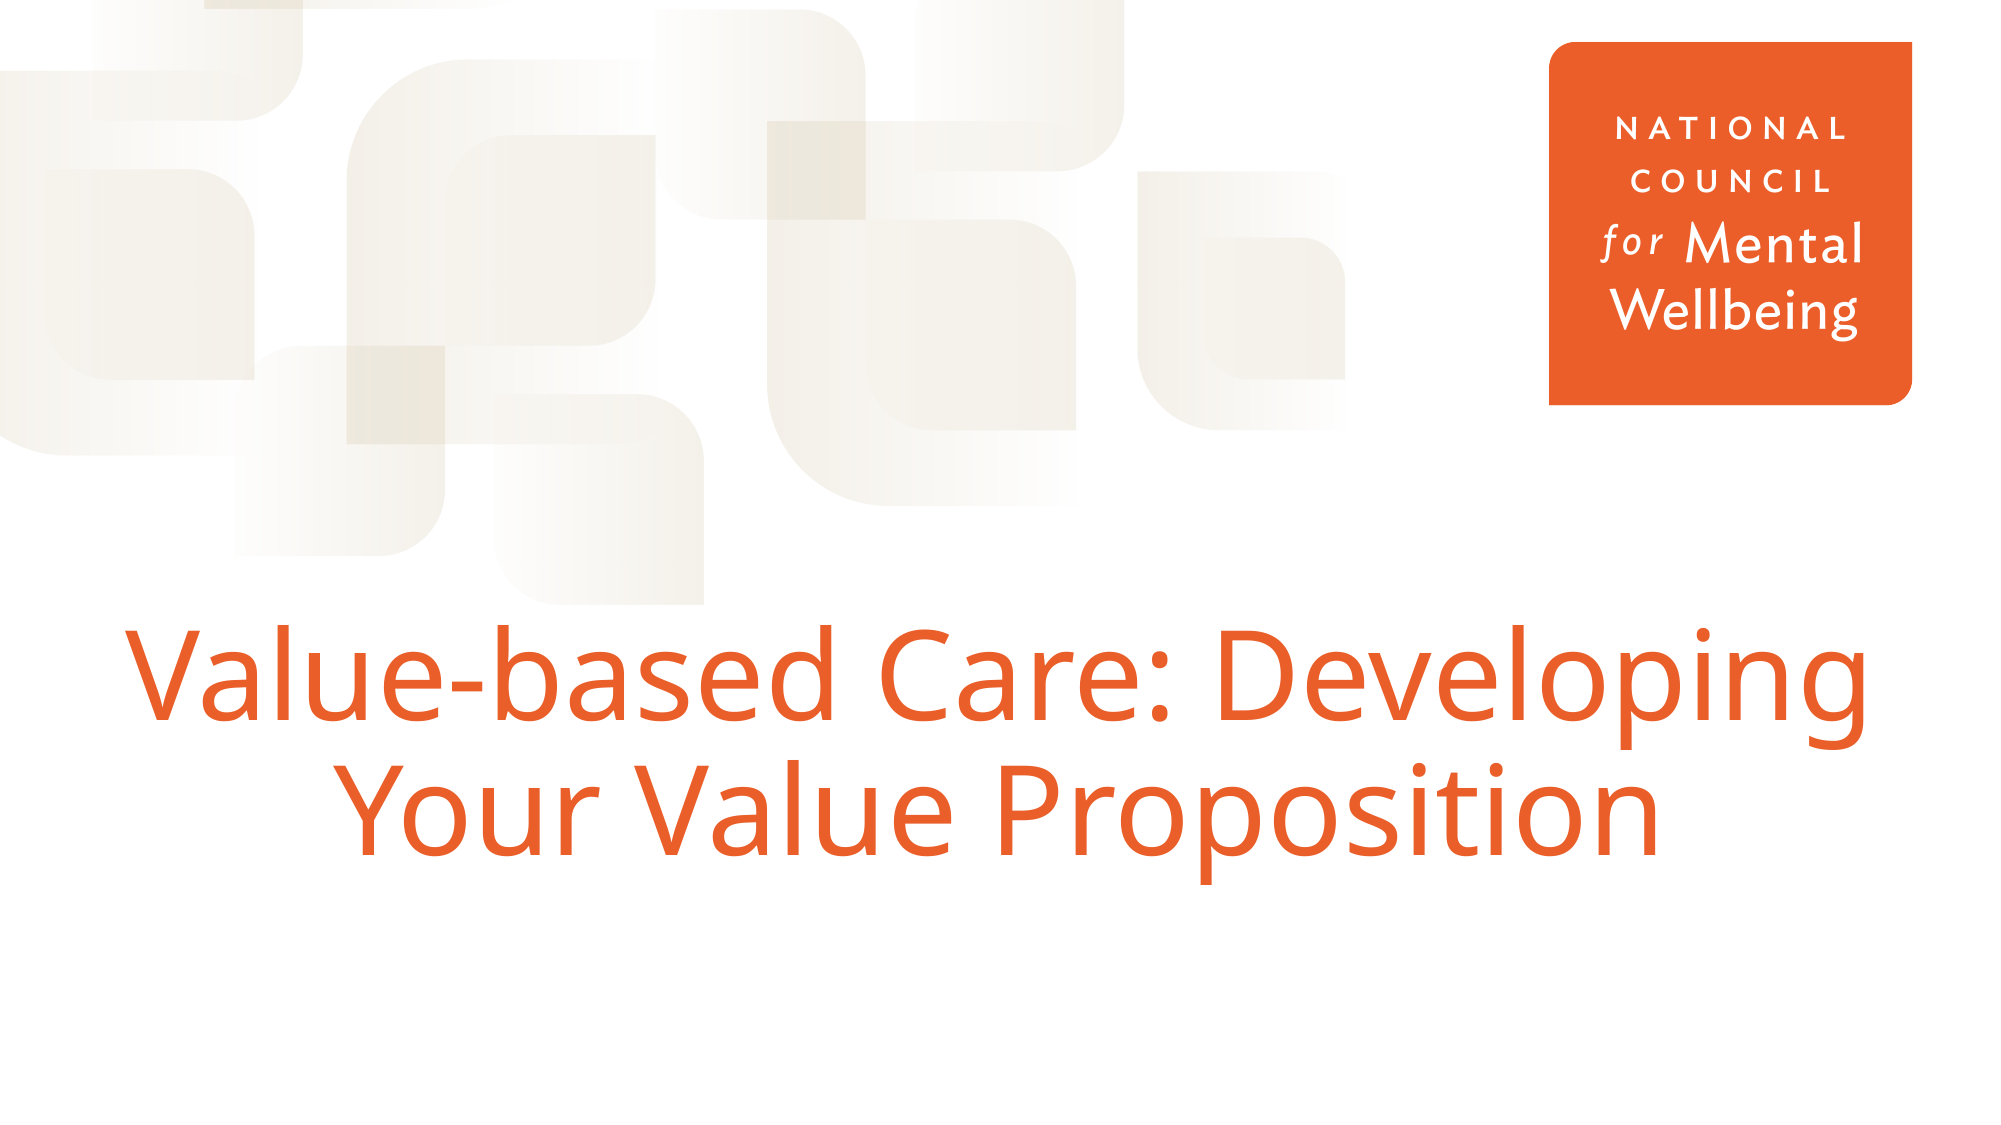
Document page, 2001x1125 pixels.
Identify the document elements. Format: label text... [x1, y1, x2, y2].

title Value-based Care: Developing Your Value Proposition [96, 605, 1904, 877]
picture [0, 0, 2000, 1125]
